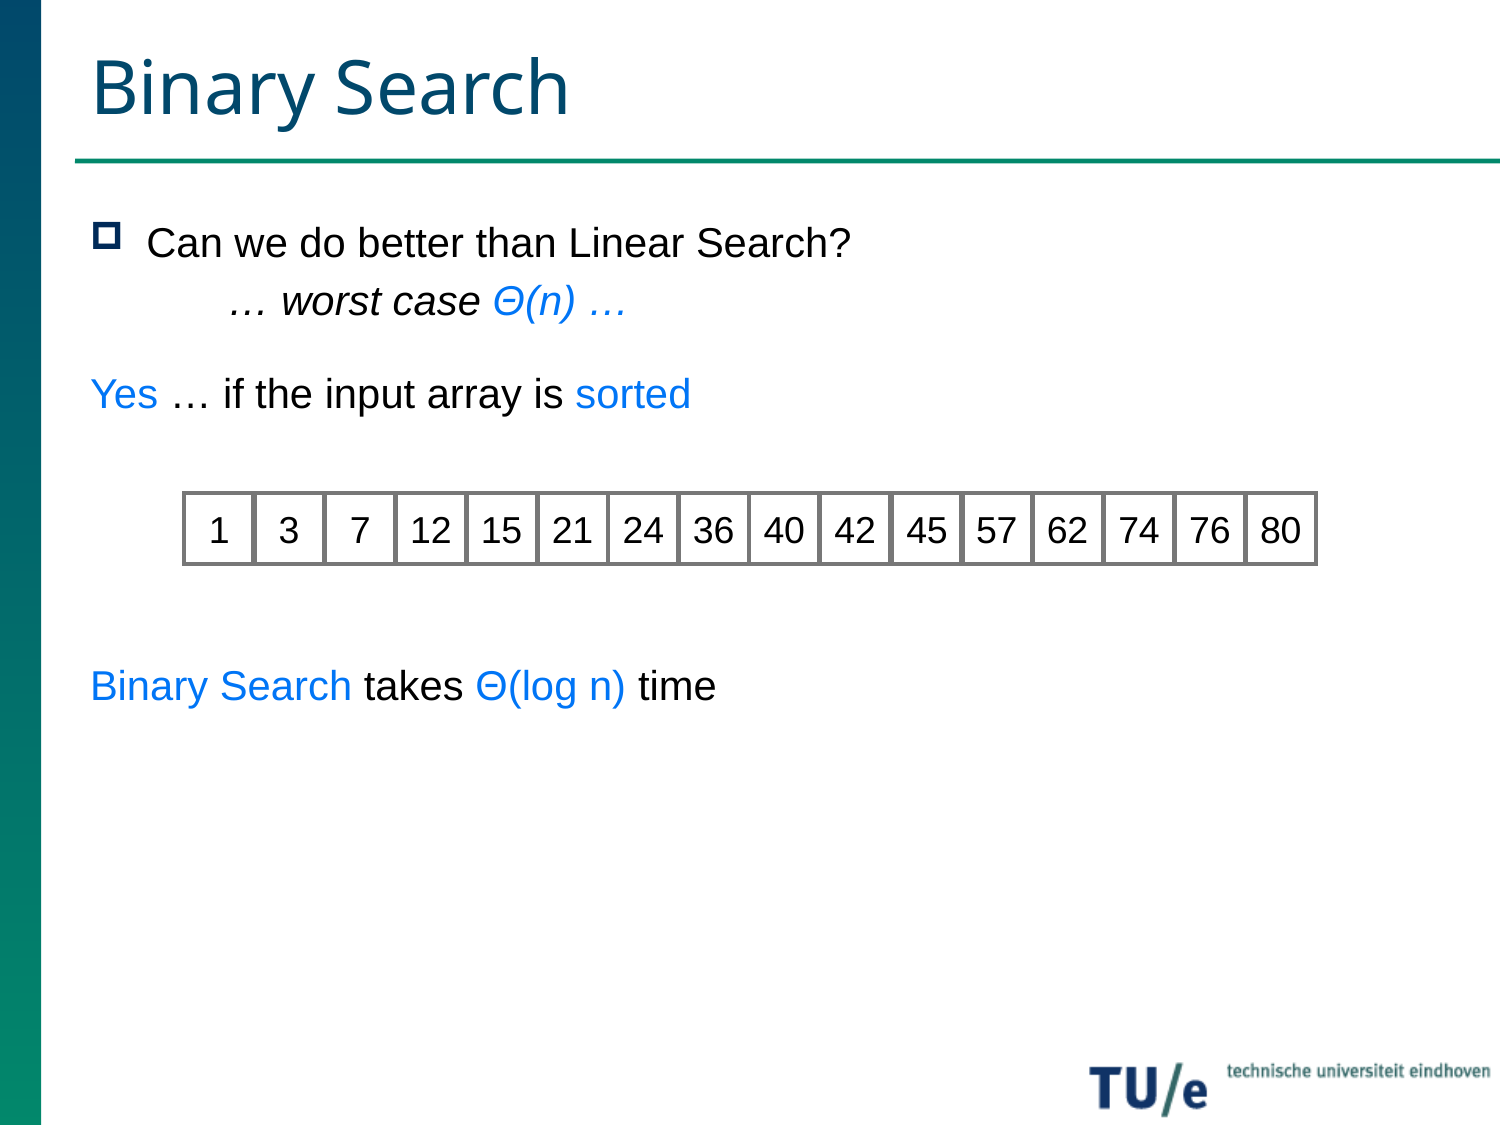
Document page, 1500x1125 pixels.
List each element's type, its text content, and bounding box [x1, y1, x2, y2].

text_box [183, 492, 1317, 565]
title Binary Search [74, 30, 1468, 138]
list Can we do better than Linear Search? … worst case Θ(n) … Yes … if the input array is sorted Binary Search takes Θ(log n) time [74, 207, 1414, 1036]
picture [1080, 1042, 1495, 1125]
